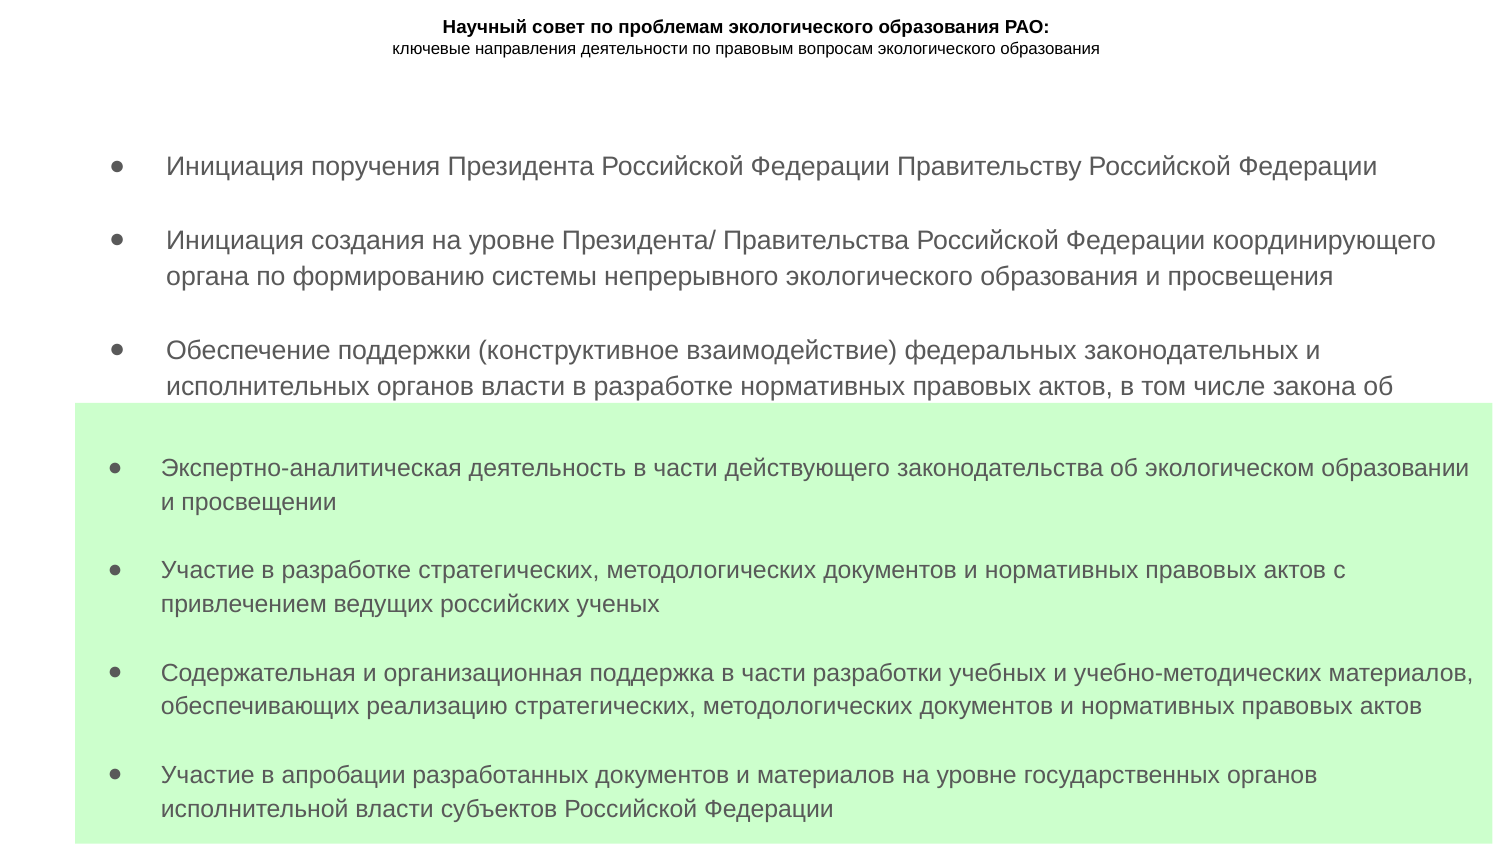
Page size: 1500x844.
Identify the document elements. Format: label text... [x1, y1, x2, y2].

title Научный совет по проблемам экологического образования РАО: ключевые направления деятельности по правовым вопросам экологического образования [11, 0, 1481, 94]
text_box Экспертно-аналитическая деятельность в части действующего законодательства об экологическом образовании и просвещении Участие в разработке стратегических, методологических документов и нормативных правовых актов с привлечением ведущих российских ученых Содержательная и организационная поддержка в части разработки учебных и учебно-методических материалов, обеспечивающих реализацию стратегических, методологических документов и нормативных правовых актов Участие в апробации разработанных документов и материалов на уровне государственных органов исполнительной власти субъектов Российской Федерации [75, 402, 1493, 844]
list Инициация поручения Президента Российской Федерации Правительству Российской Федерации Инициация создания на уровне Президента/ Правительства Российской Федерации координирующего органа по формированию системы непрерывного экологического образования и просвещения Обеспечение поддержки (конструктивное взаимодействие) федеральных законодательных и исполнительных органов власти в разработке нормативных правовых актов, в том числе закона об экологической культуре/ экологическом образовании и просвещении [75, 129, 1493, 402]
